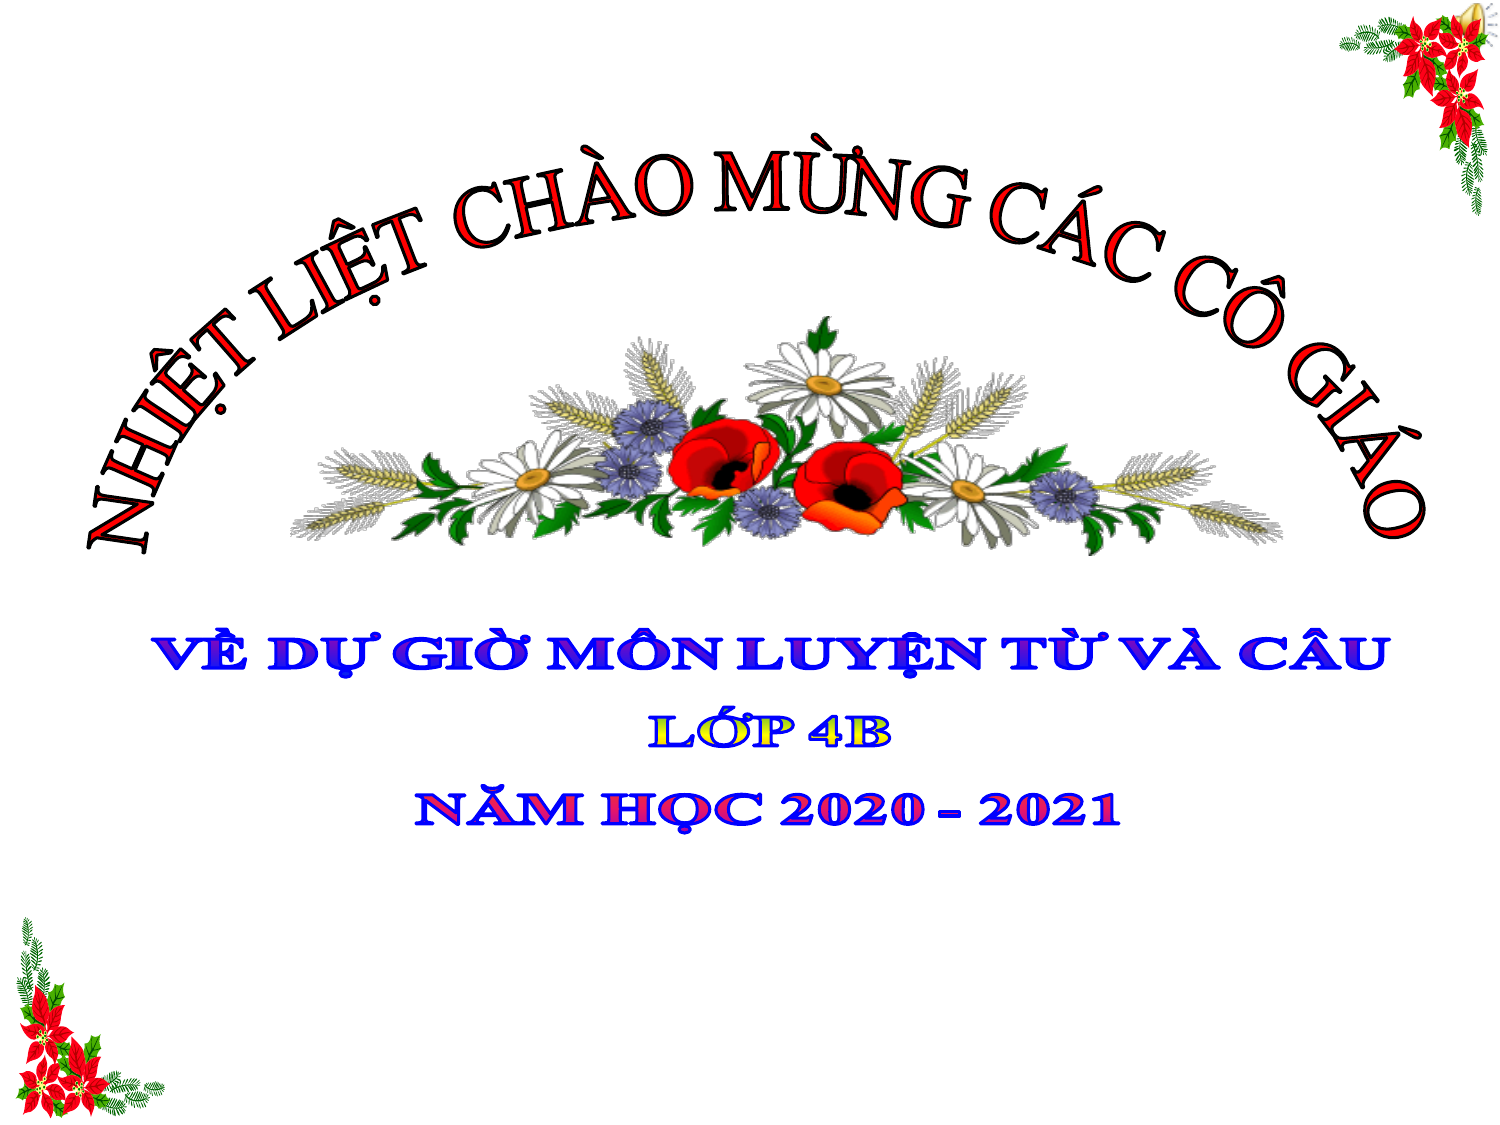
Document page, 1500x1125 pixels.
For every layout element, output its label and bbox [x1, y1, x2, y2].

text_box [0, 0, 1500, 1125]
